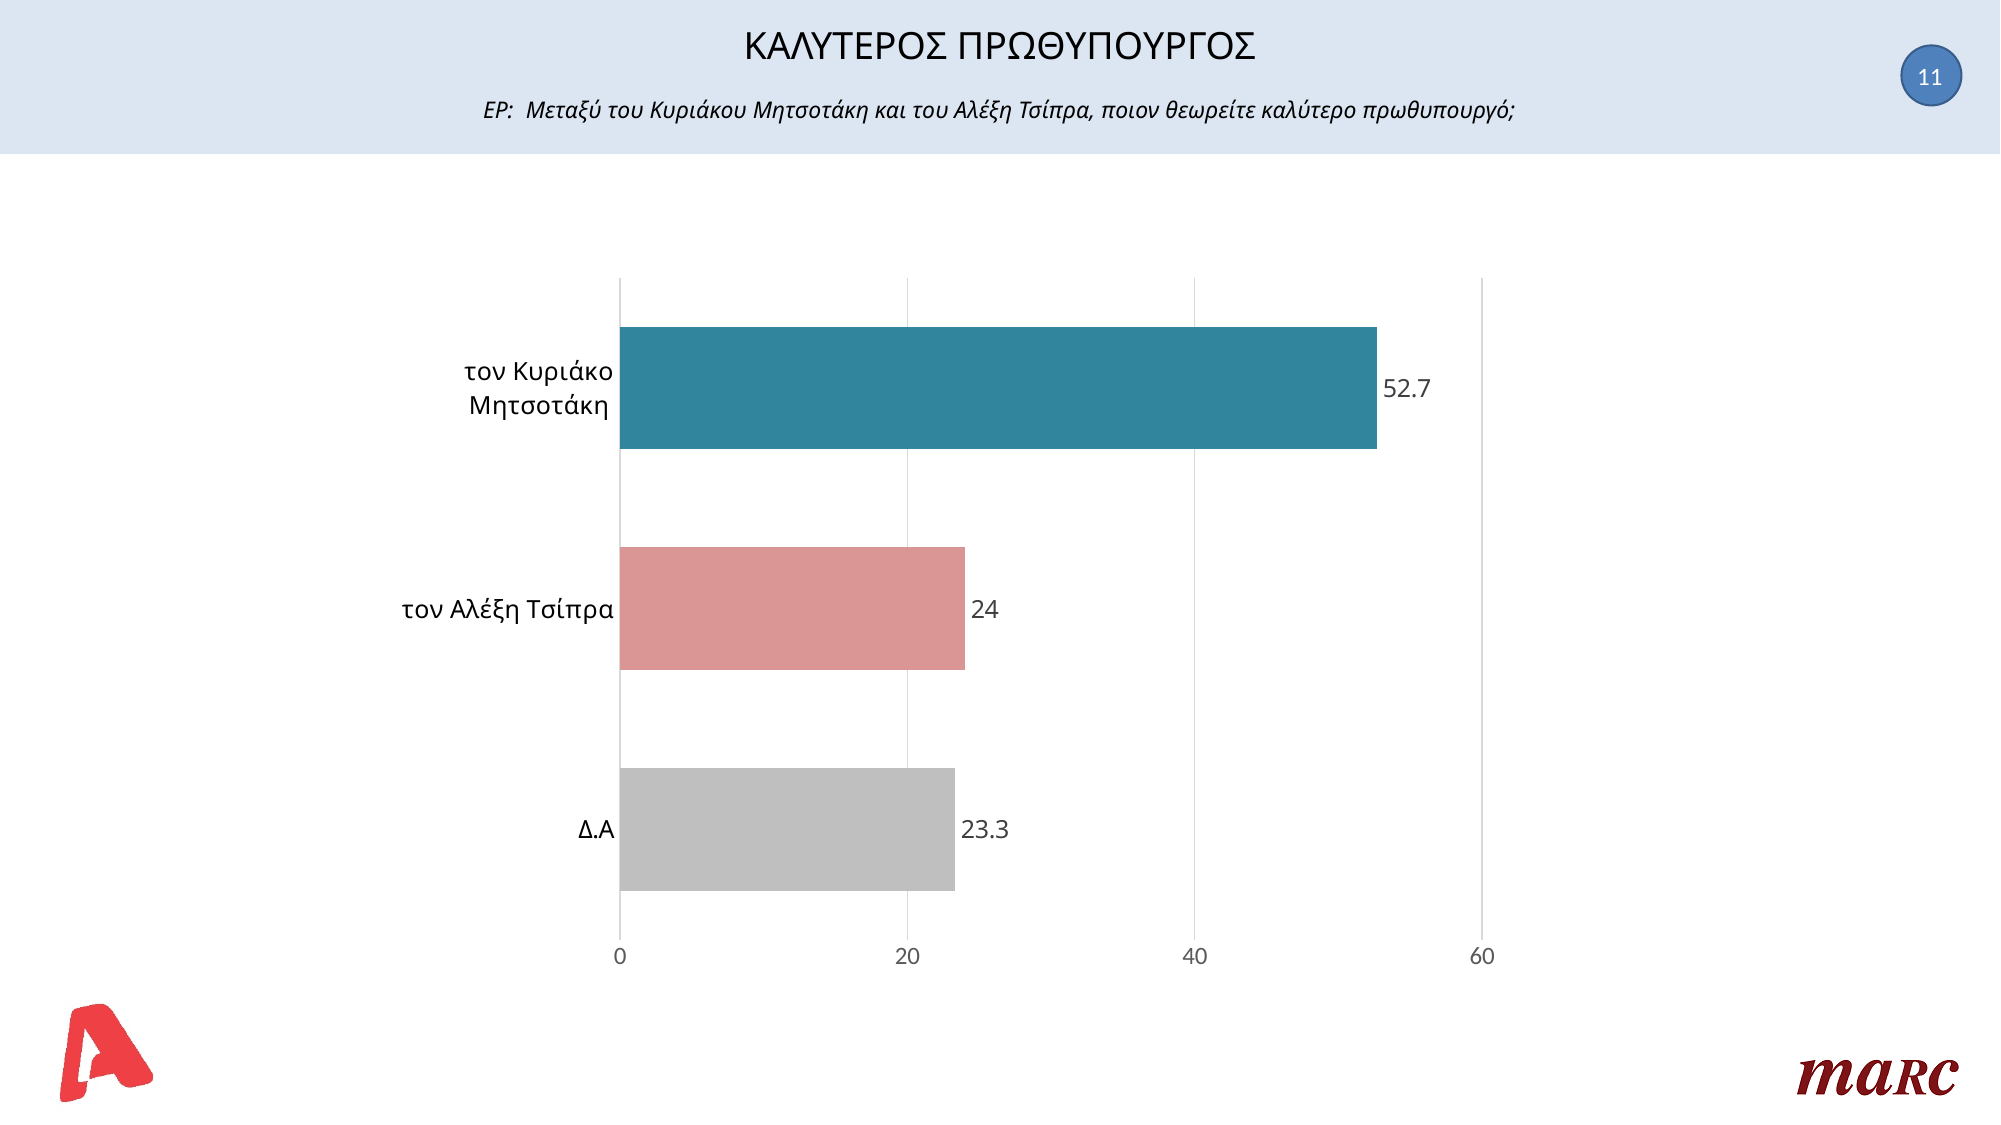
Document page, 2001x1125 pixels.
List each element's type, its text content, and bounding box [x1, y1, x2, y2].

chart [332, 235, 1616, 1025]
picture [1784, 1049, 1972, 1103]
picture [0, 978, 201, 1121]
text_box 11 [1863, 9, 1998, 142]
title ΚΑΛΥΤΕΡΟΣ ΠΡΩΘΥΠΟΥΡΓΟΣ ΕΡ: Μεταξύ του Κυριάκου Μητσοτάκη και του Αλέξη Τσίπρα, ποιον θεωρείτε καλύτερο πρωθυπουργό; [137, 9, 1863, 142]
